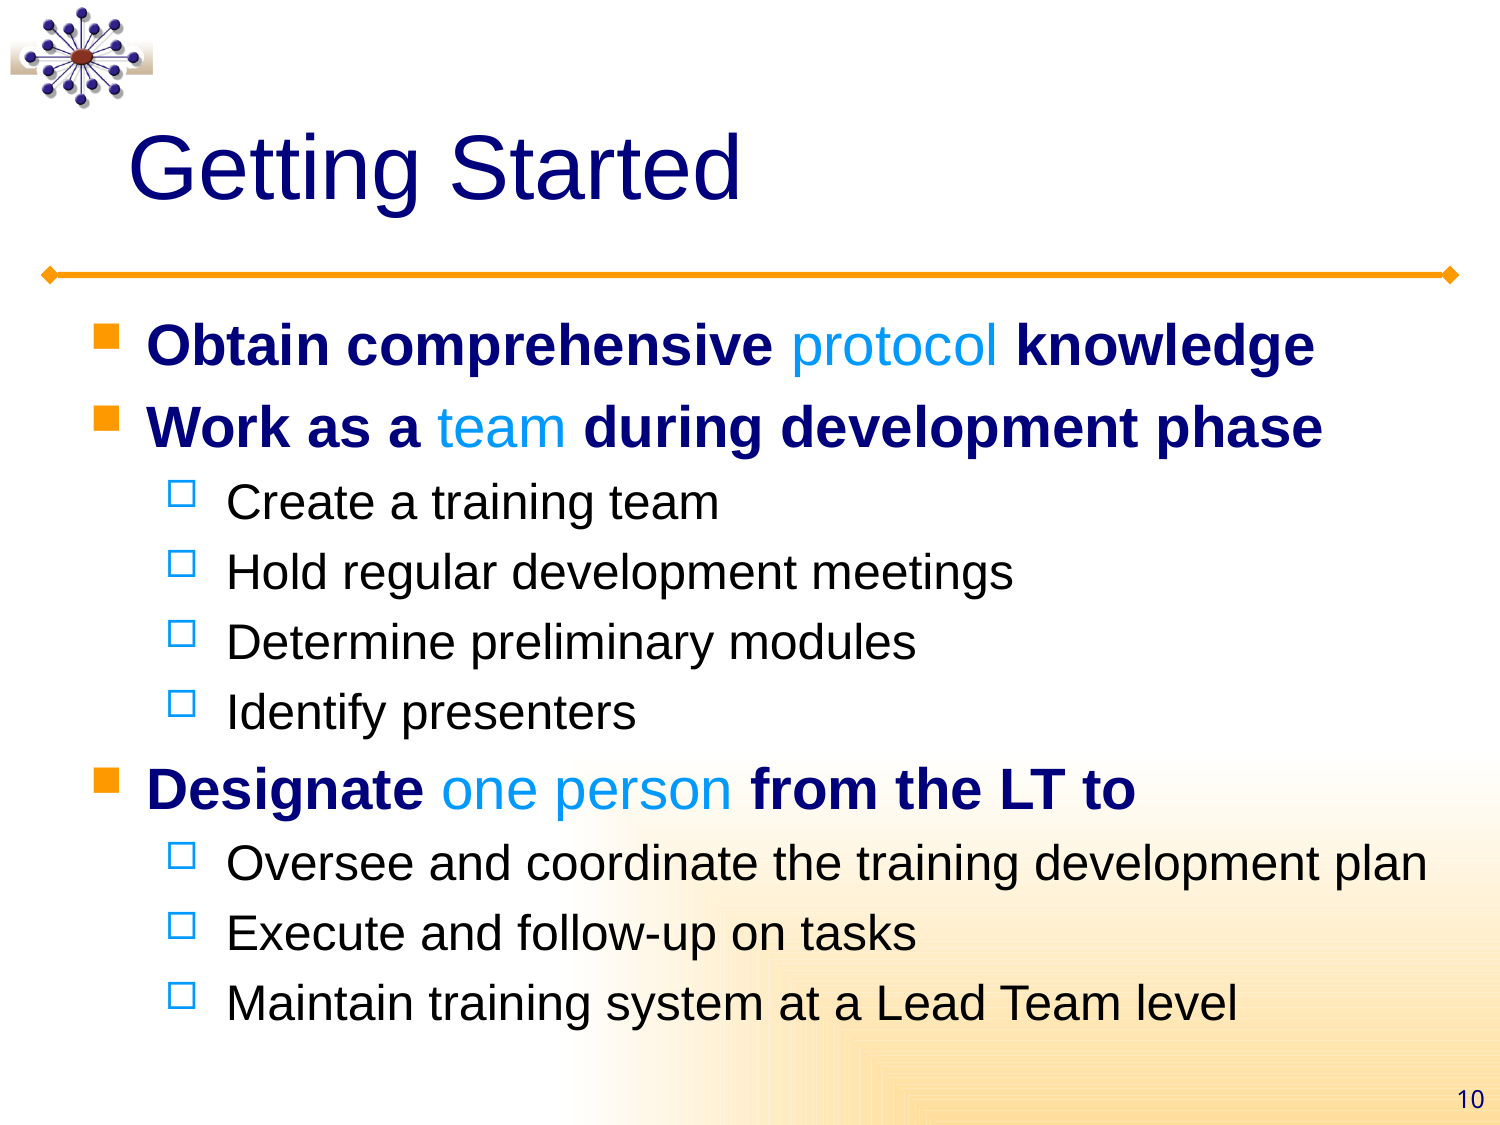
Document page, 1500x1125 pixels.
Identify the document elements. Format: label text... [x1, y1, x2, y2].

title Getting Started [112, 49, 1413, 276]
list Obtain comprehensive protocol knowledge Work as a team during development phase Create a training team Hold regular development meetings Determine preliminary modules Identify presenters Designate one person from the LT to Oversee and coordinate the training development plan Execute and follow-up on tasks Maintain training system at a Lead Team level [74, 299, 1500, 1063]
slide_number 10 [1149, 1063, 1500, 1125]
picture [0, 0, 188, 130]
